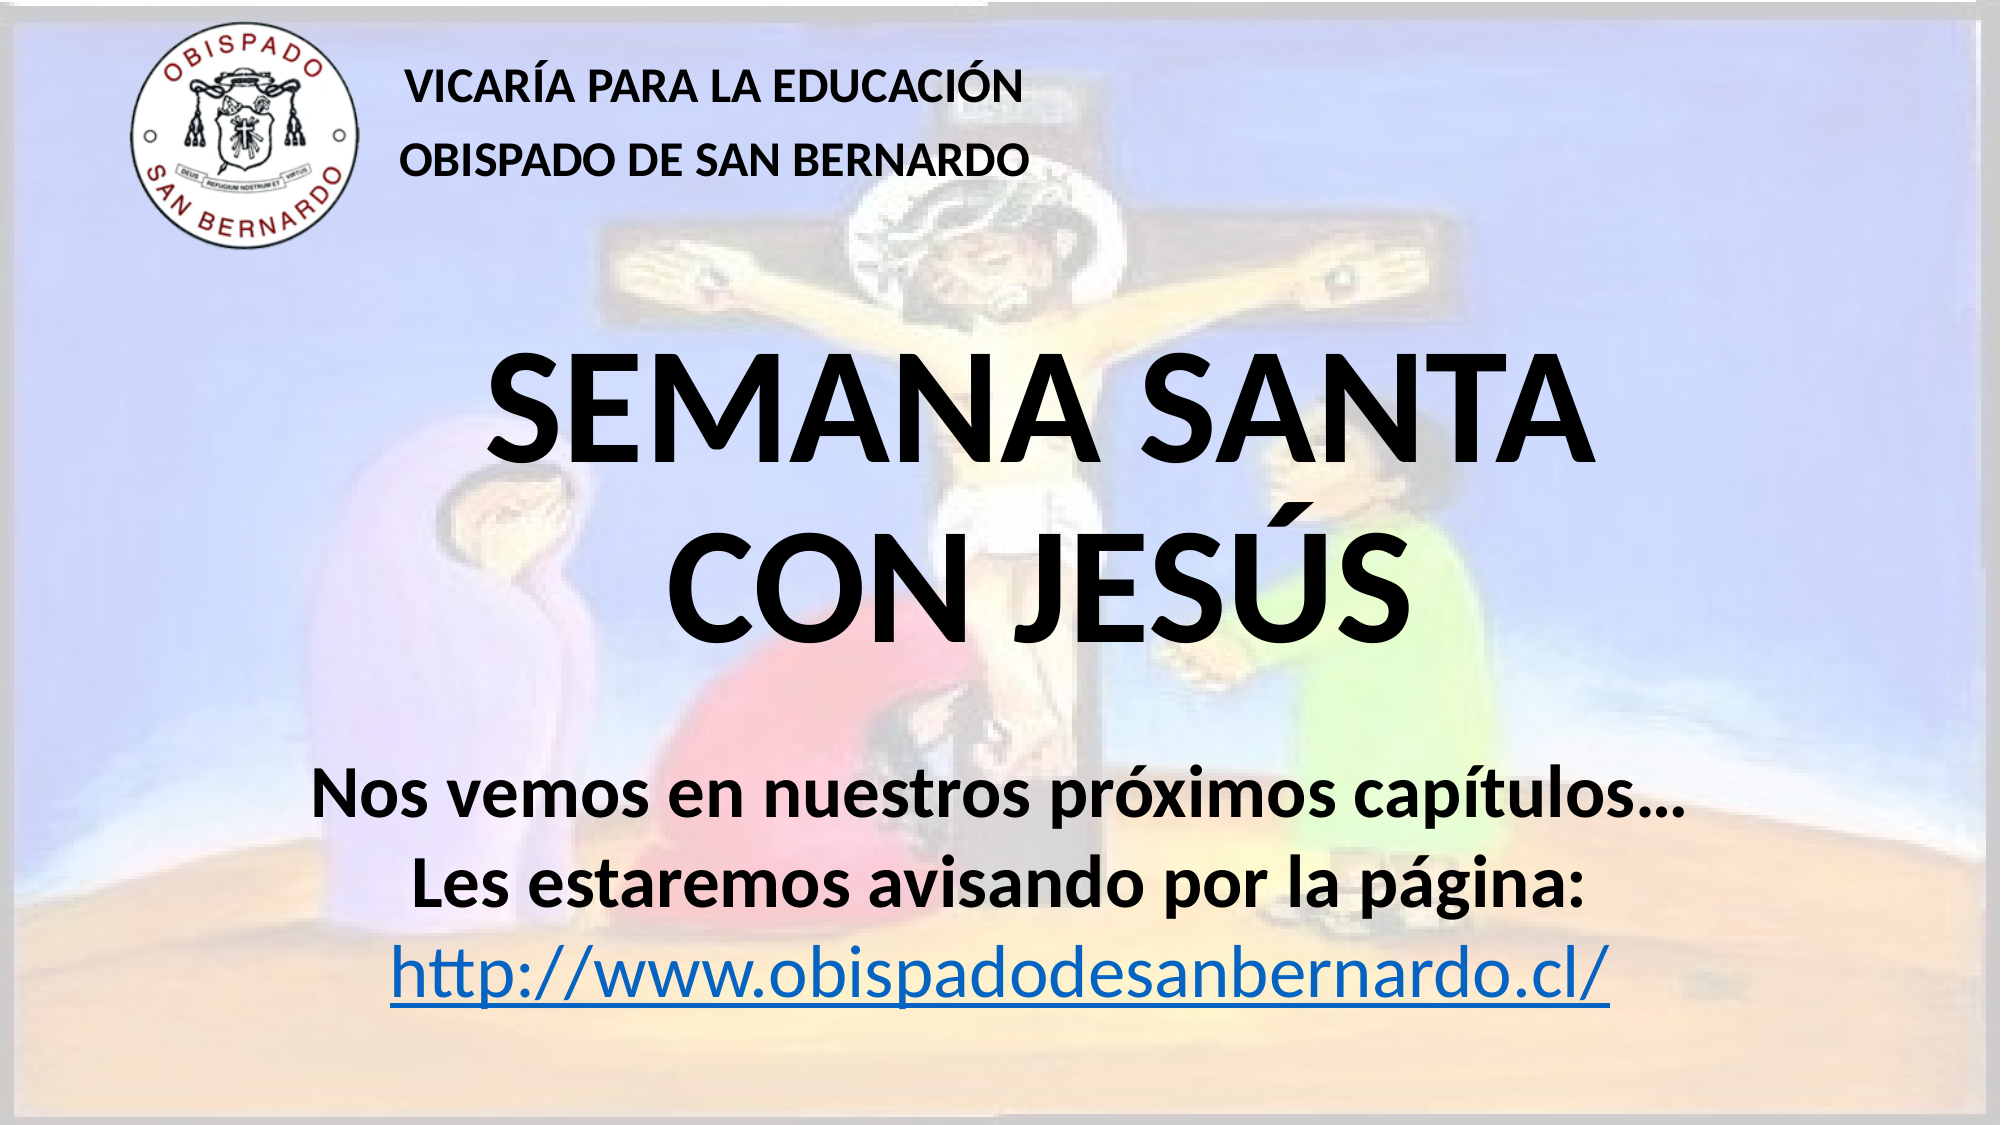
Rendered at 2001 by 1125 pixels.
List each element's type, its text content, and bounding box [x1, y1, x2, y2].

picture [129, 21, 360, 251]
title SEMANA SANTA CON JESÚS [442, 302, 1639, 687]
subtitle VICARÍA PARA LA EDUCACIÓN OBISPADO DE SAN BERNARDO [333, 51, 1096, 328]
text_box Nos vemos en nuestros próximos capítulos… Les estaremos avisando por la página: http://www.obispadodesanbernardo.cl/ [201, 735, 1799, 1021]
